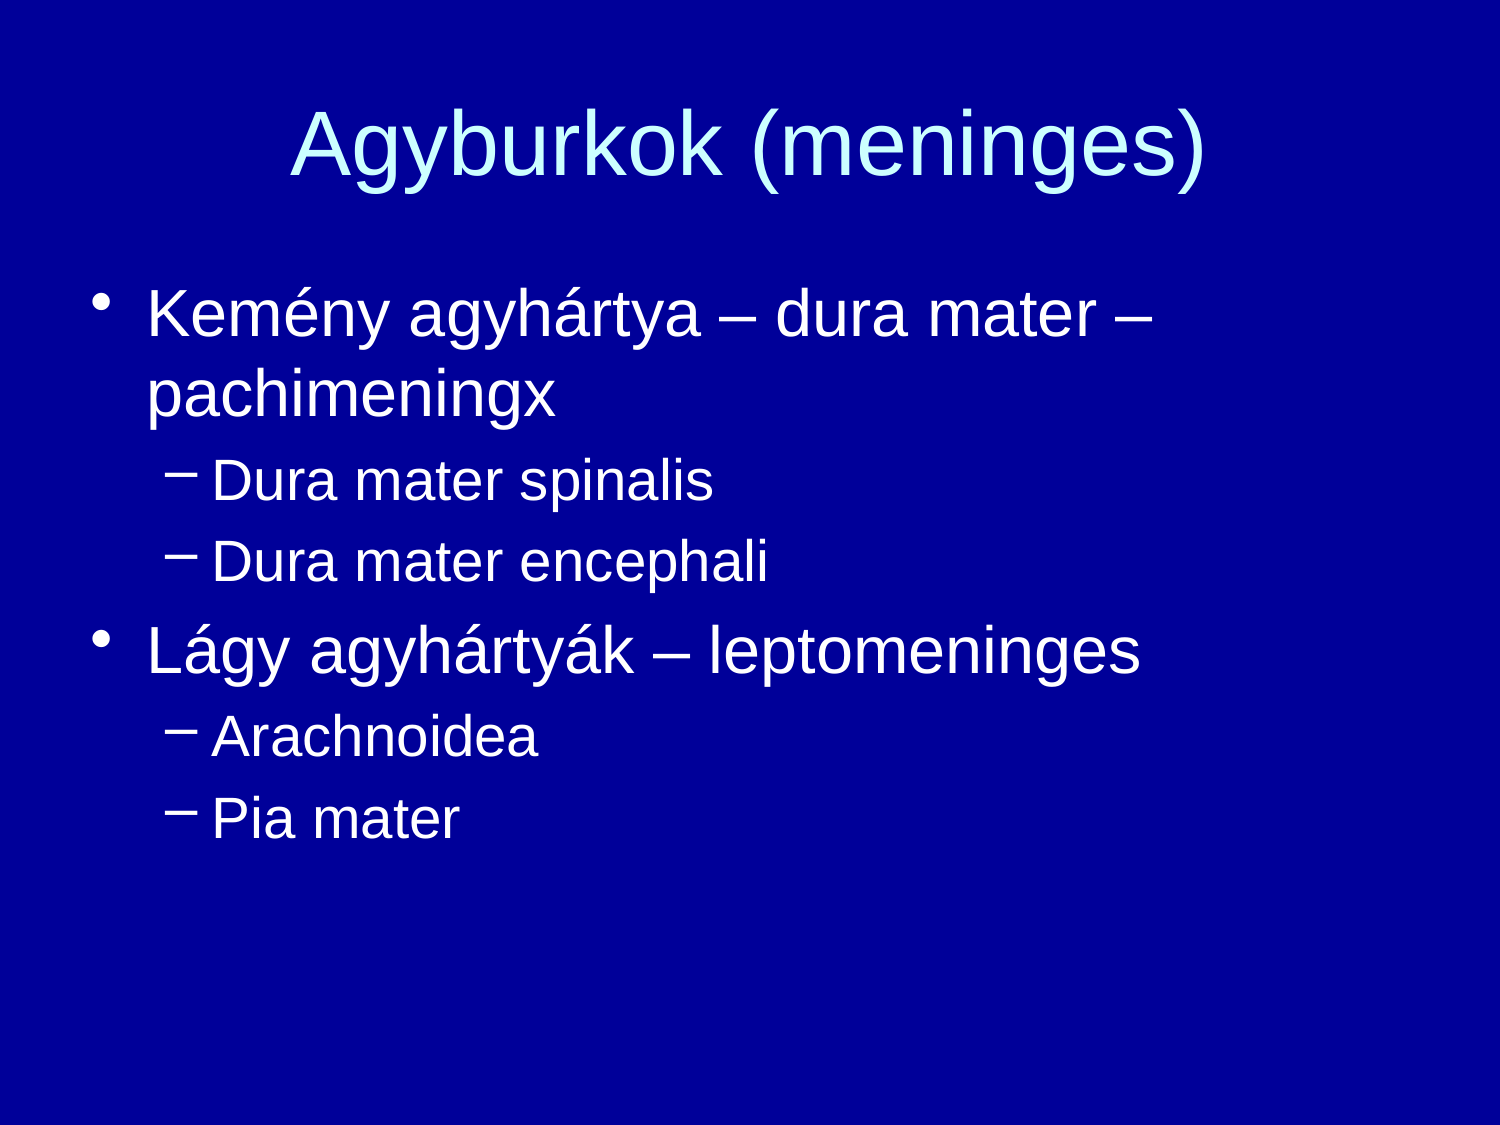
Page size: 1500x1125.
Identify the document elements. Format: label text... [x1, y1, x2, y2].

title Agyburkok (meninges) [75, 45, 1425, 233]
list Kemény agyhártya – dura mater – pachimeningx Dura mater spinalis Dura mater encephali Lágy agyhártyák – leptomeninges Arachnoidea Pia mater [75, 262, 1425, 1005]
